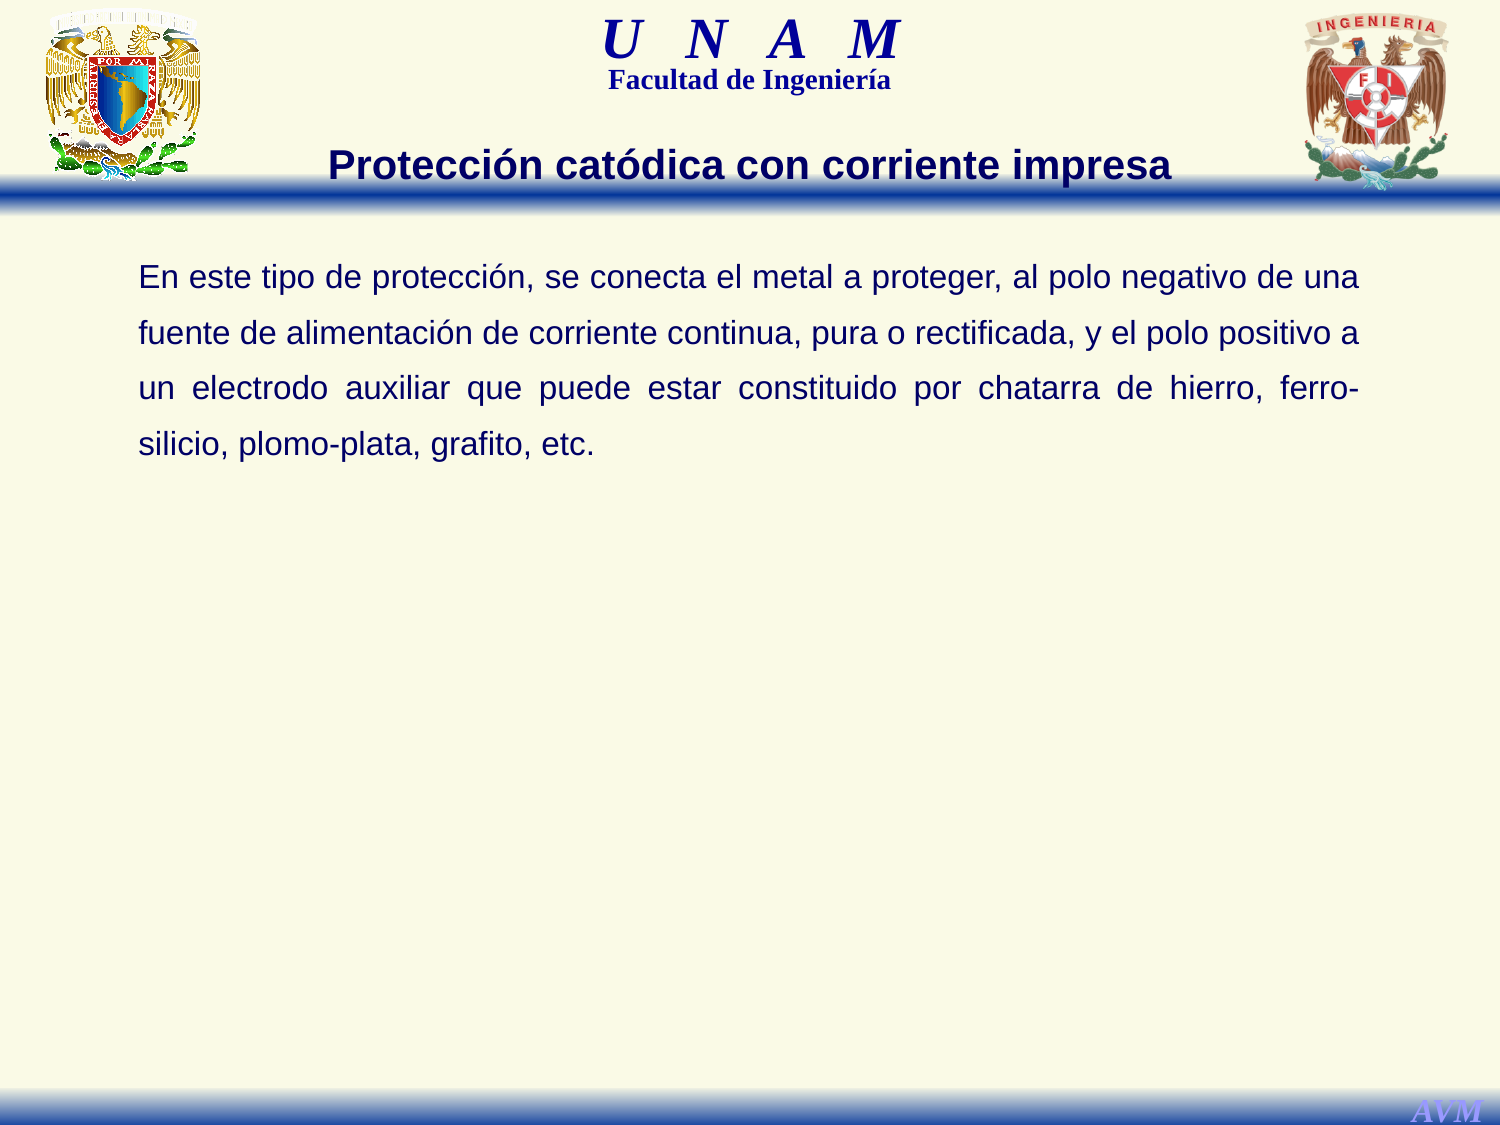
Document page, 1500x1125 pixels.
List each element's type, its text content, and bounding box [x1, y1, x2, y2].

picture [46, 8, 200, 181]
picture [1299, 5, 1453, 198]
text_box En este tipo de protección, se conecta el metal a proteger, al polo negativo de una fuente de alimentación de corriente continua, pura o rectificada, y el polo positivo a un electrodo auxiliar que puede estar constituido por chatarra de hierro, ferro-silicio, plomo-plata, grafito, etc. [123, 231, 1377, 470]
text_box Protección catódica con corriente impresa [312, 111, 1187, 196]
